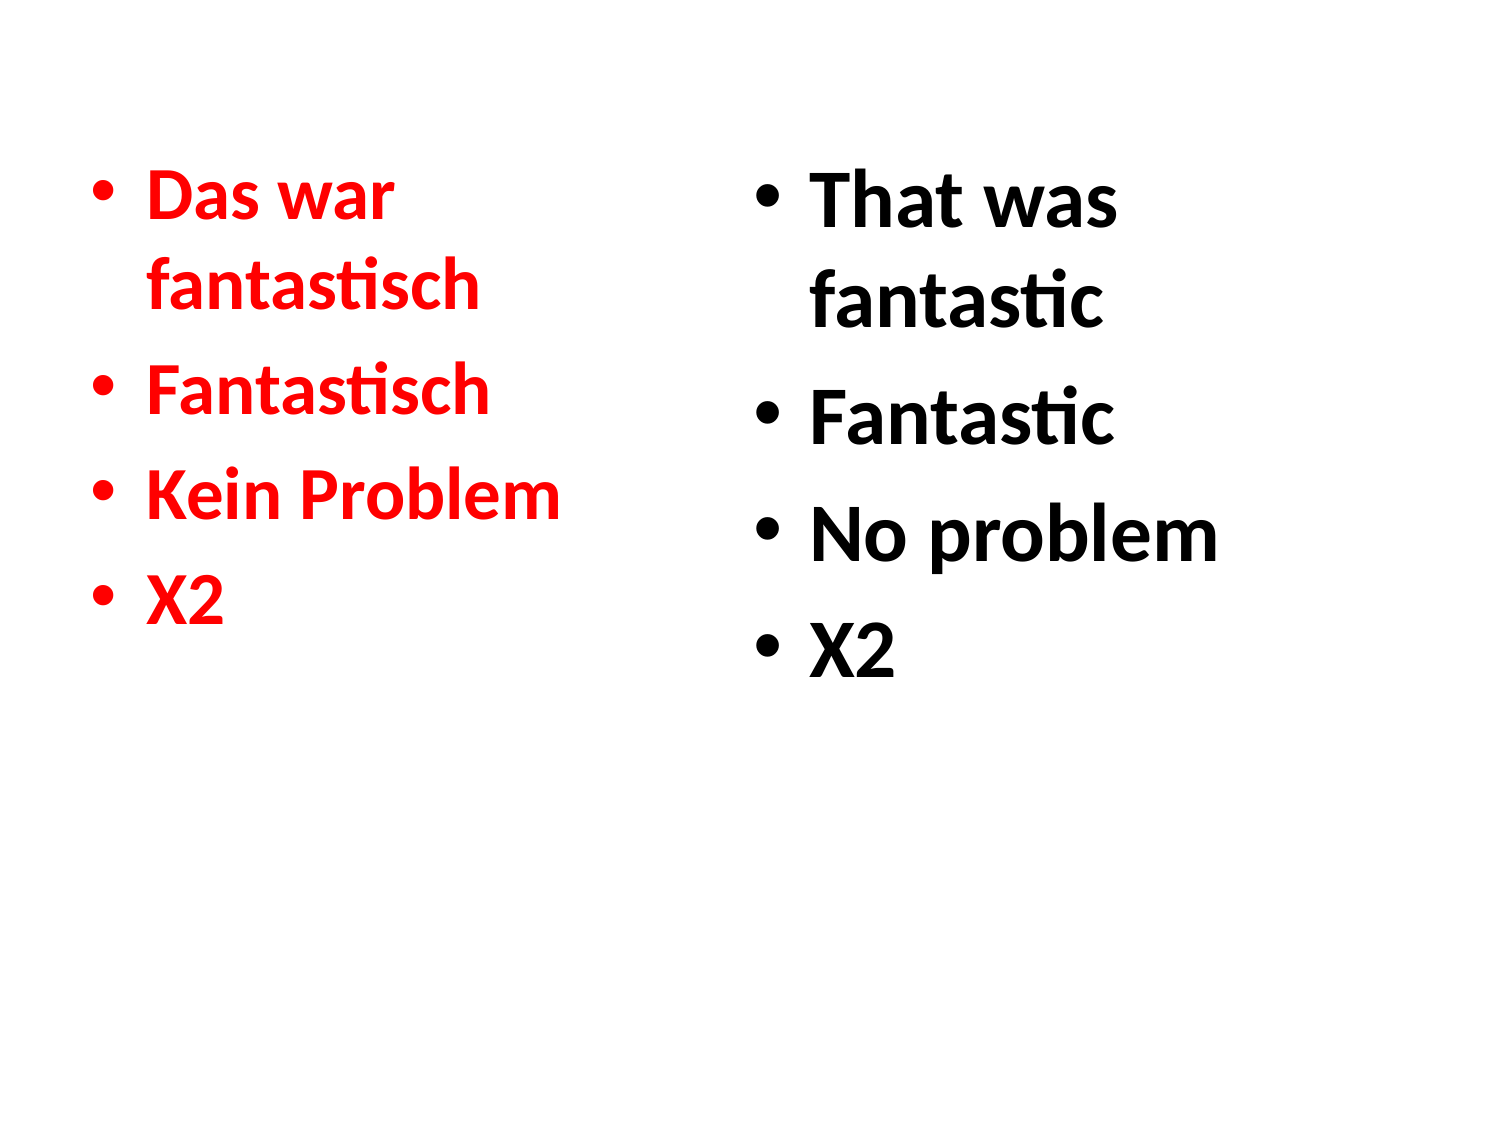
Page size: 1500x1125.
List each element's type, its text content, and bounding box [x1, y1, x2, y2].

list That was fantastic Fantastic No problem X2 [738, 137, 1401, 1005]
list Das war fantastisch Fantastisch Kein Problem X2 [75, 137, 738, 1005]
